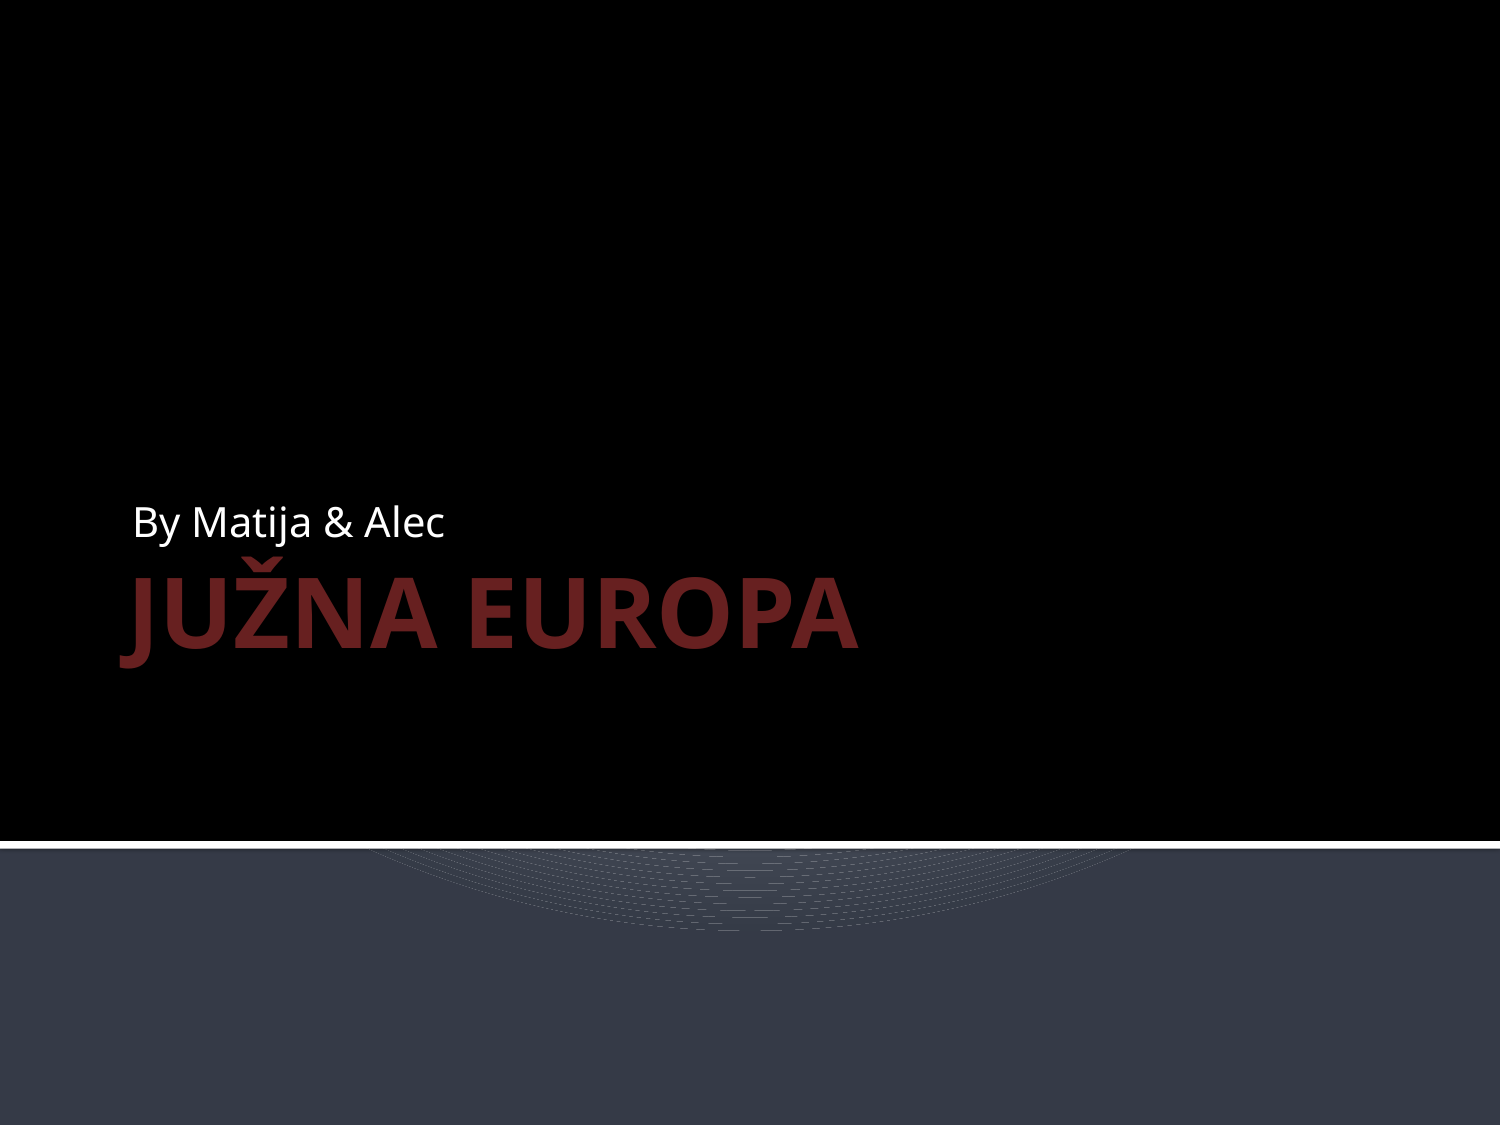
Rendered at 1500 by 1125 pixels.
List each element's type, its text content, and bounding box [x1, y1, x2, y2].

subtitle By Matija & Alec [112, 299, 1438, 546]
title JUŽNA EUROPA [112, 550, 1438, 825]
